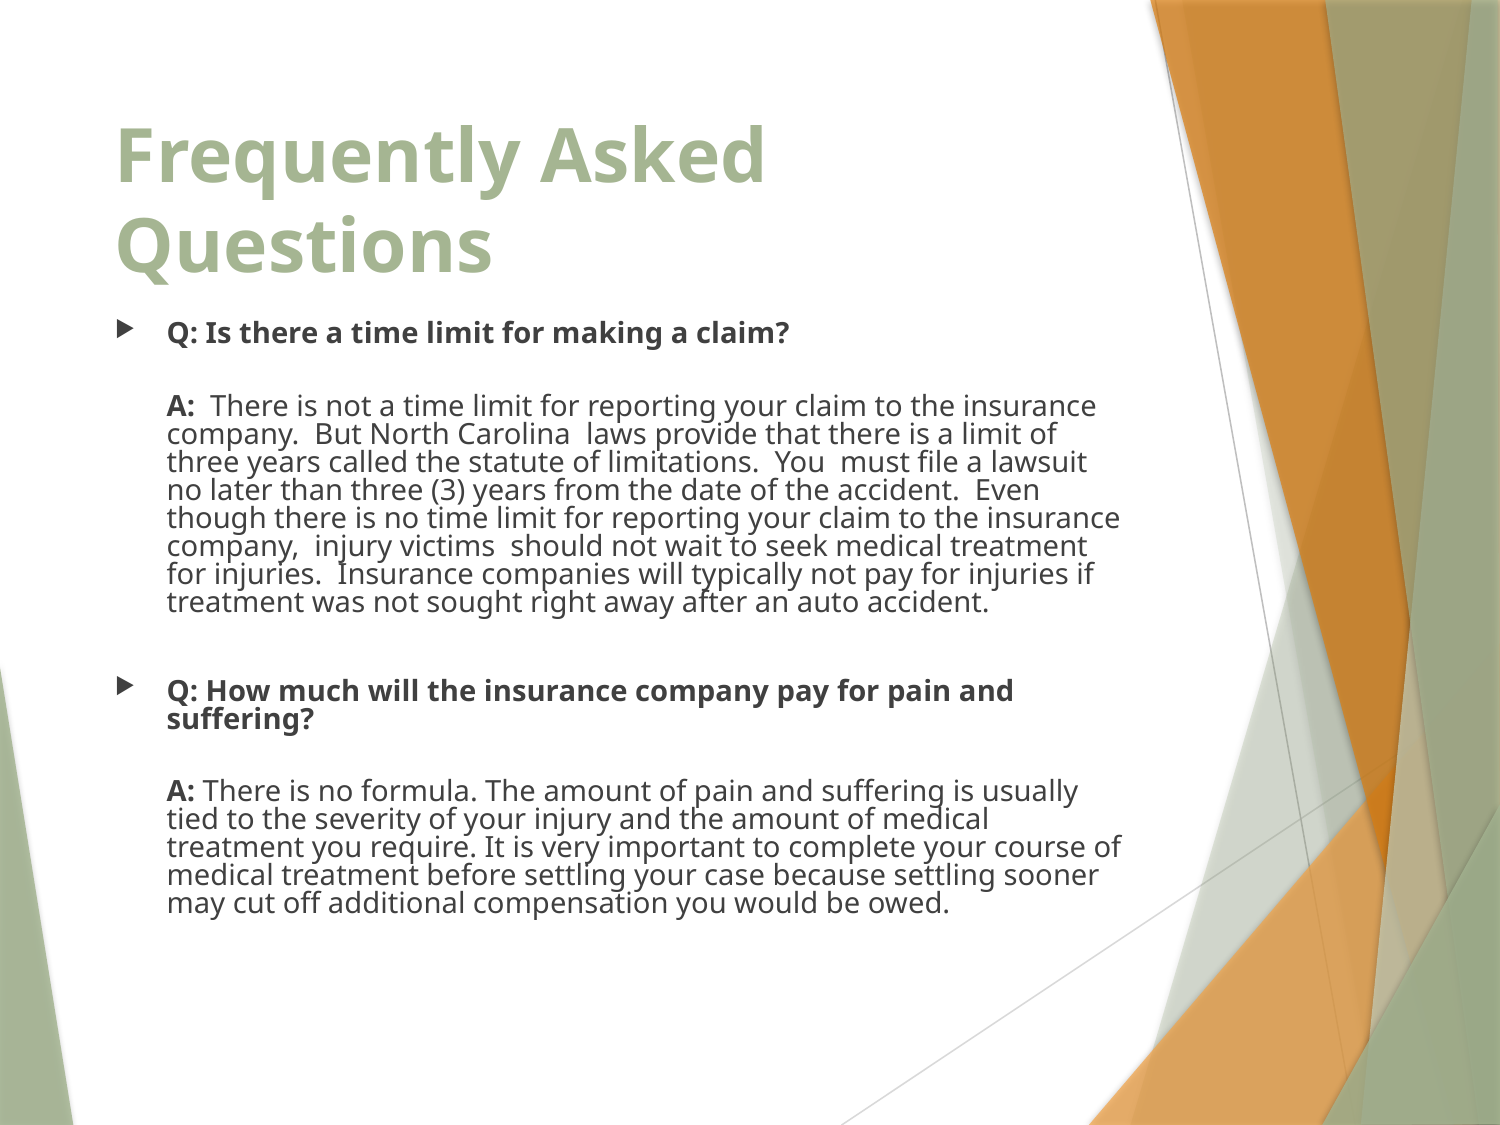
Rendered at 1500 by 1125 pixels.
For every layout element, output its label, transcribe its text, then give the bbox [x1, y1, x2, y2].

list Q: Is there a time limit for making a claim? A: There is not a time limit for reporting your claim to the insurance company. But North Carolina laws provide that there is a limit of three years called the statute of limitations. You must file a lawsuit no later than three (3) years from the date of the accident. Even though there is no time limit for reporting your claim to the insurance company, injury victims should not wait to seek medical treatment for injuries. Insurance companies will typically not pay for injuries if treatment was not sought right away after an auto accident. Q: How much will the insurance company pay for pain and suffering? A: There is no formula. The amount of pain and suffering is usually tied to the severity of your injury and the amount of medical treatment you require. It is very important to complete your course of medical treatment before settling your case because settling sooner may cut off additional compensation you would be owed. [99, 262, 1142, 992]
title Frequently Asked Questions [99, 99, 1142, 262]
